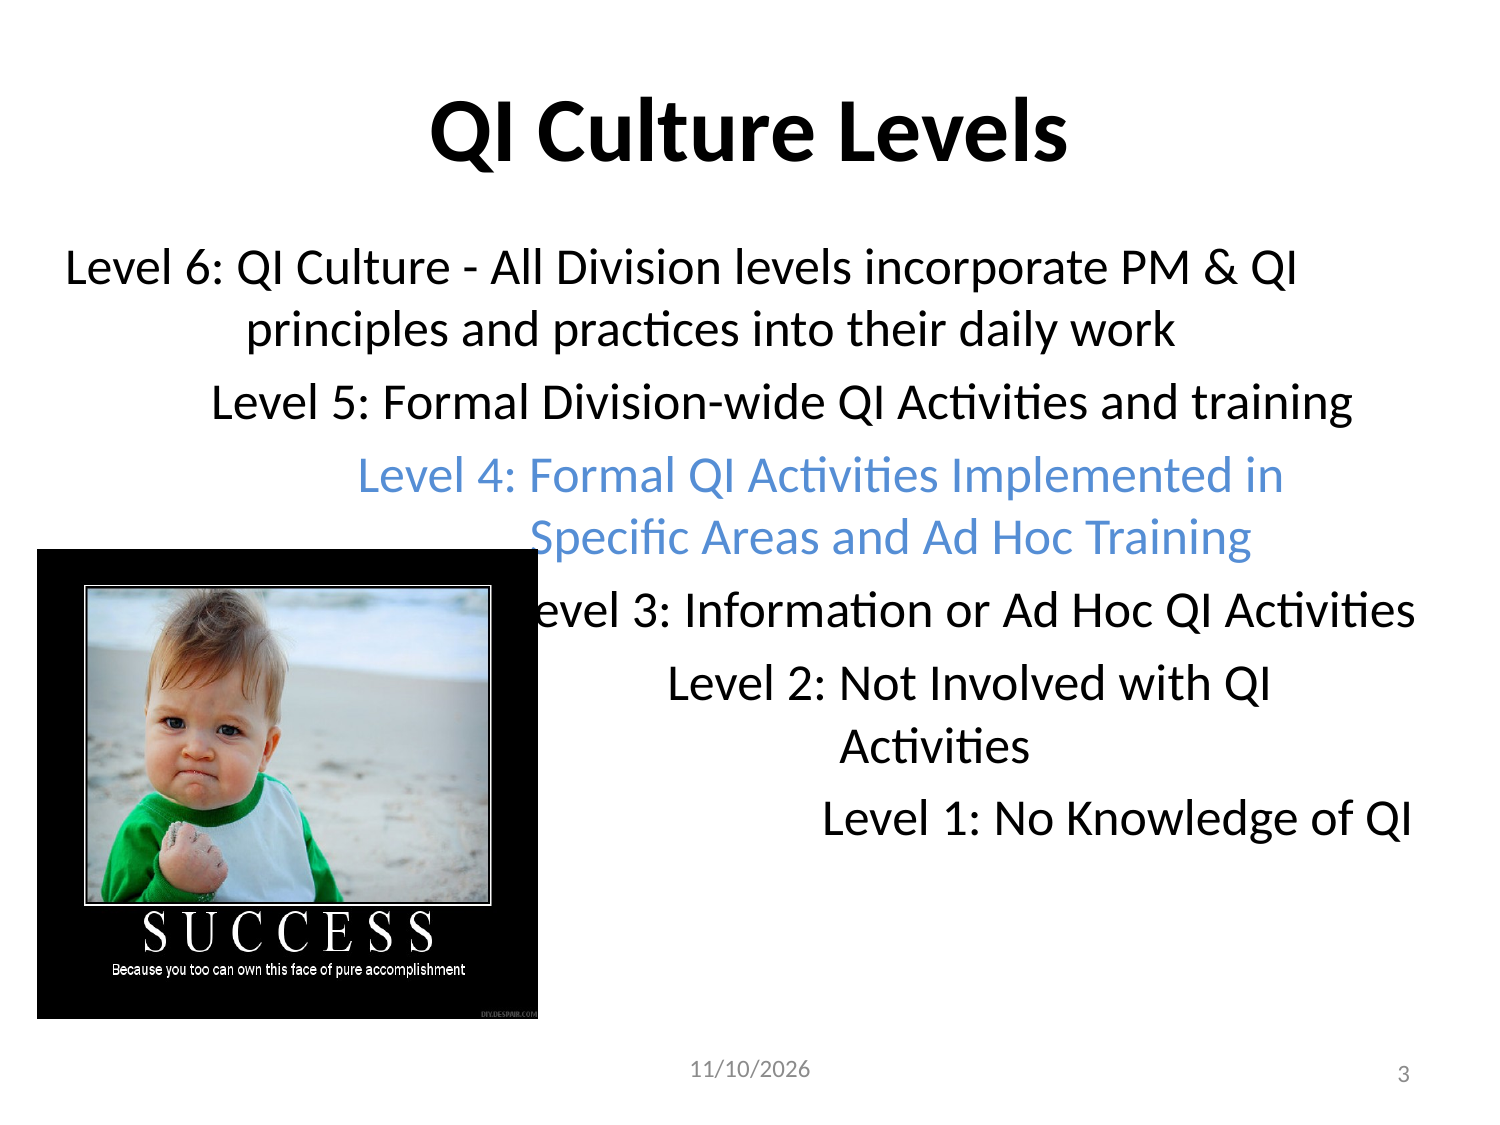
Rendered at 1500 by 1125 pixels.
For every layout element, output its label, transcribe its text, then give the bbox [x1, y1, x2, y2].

slide_number 3 [1074, 1042, 1425, 1103]
subtitle Level 6: QI Culture - All Division levels incorporate PM & QI principles and practices into their daily work Level 5: Formal Division-wide QI Activities and training Level 4: Formal QI Activities Implemented in Specific Areas and Ad Hoc Training Level 3: Information or Ad Hoc QI Activities Level 2: Not Involved with QI Activities Level 1: No Knowledge of QI [50, 224, 1450, 1025]
picture [37, 549, 538, 1019]
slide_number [575, 1037, 925, 1098]
title QI Culture Levels [112, 50, 1388, 200]
